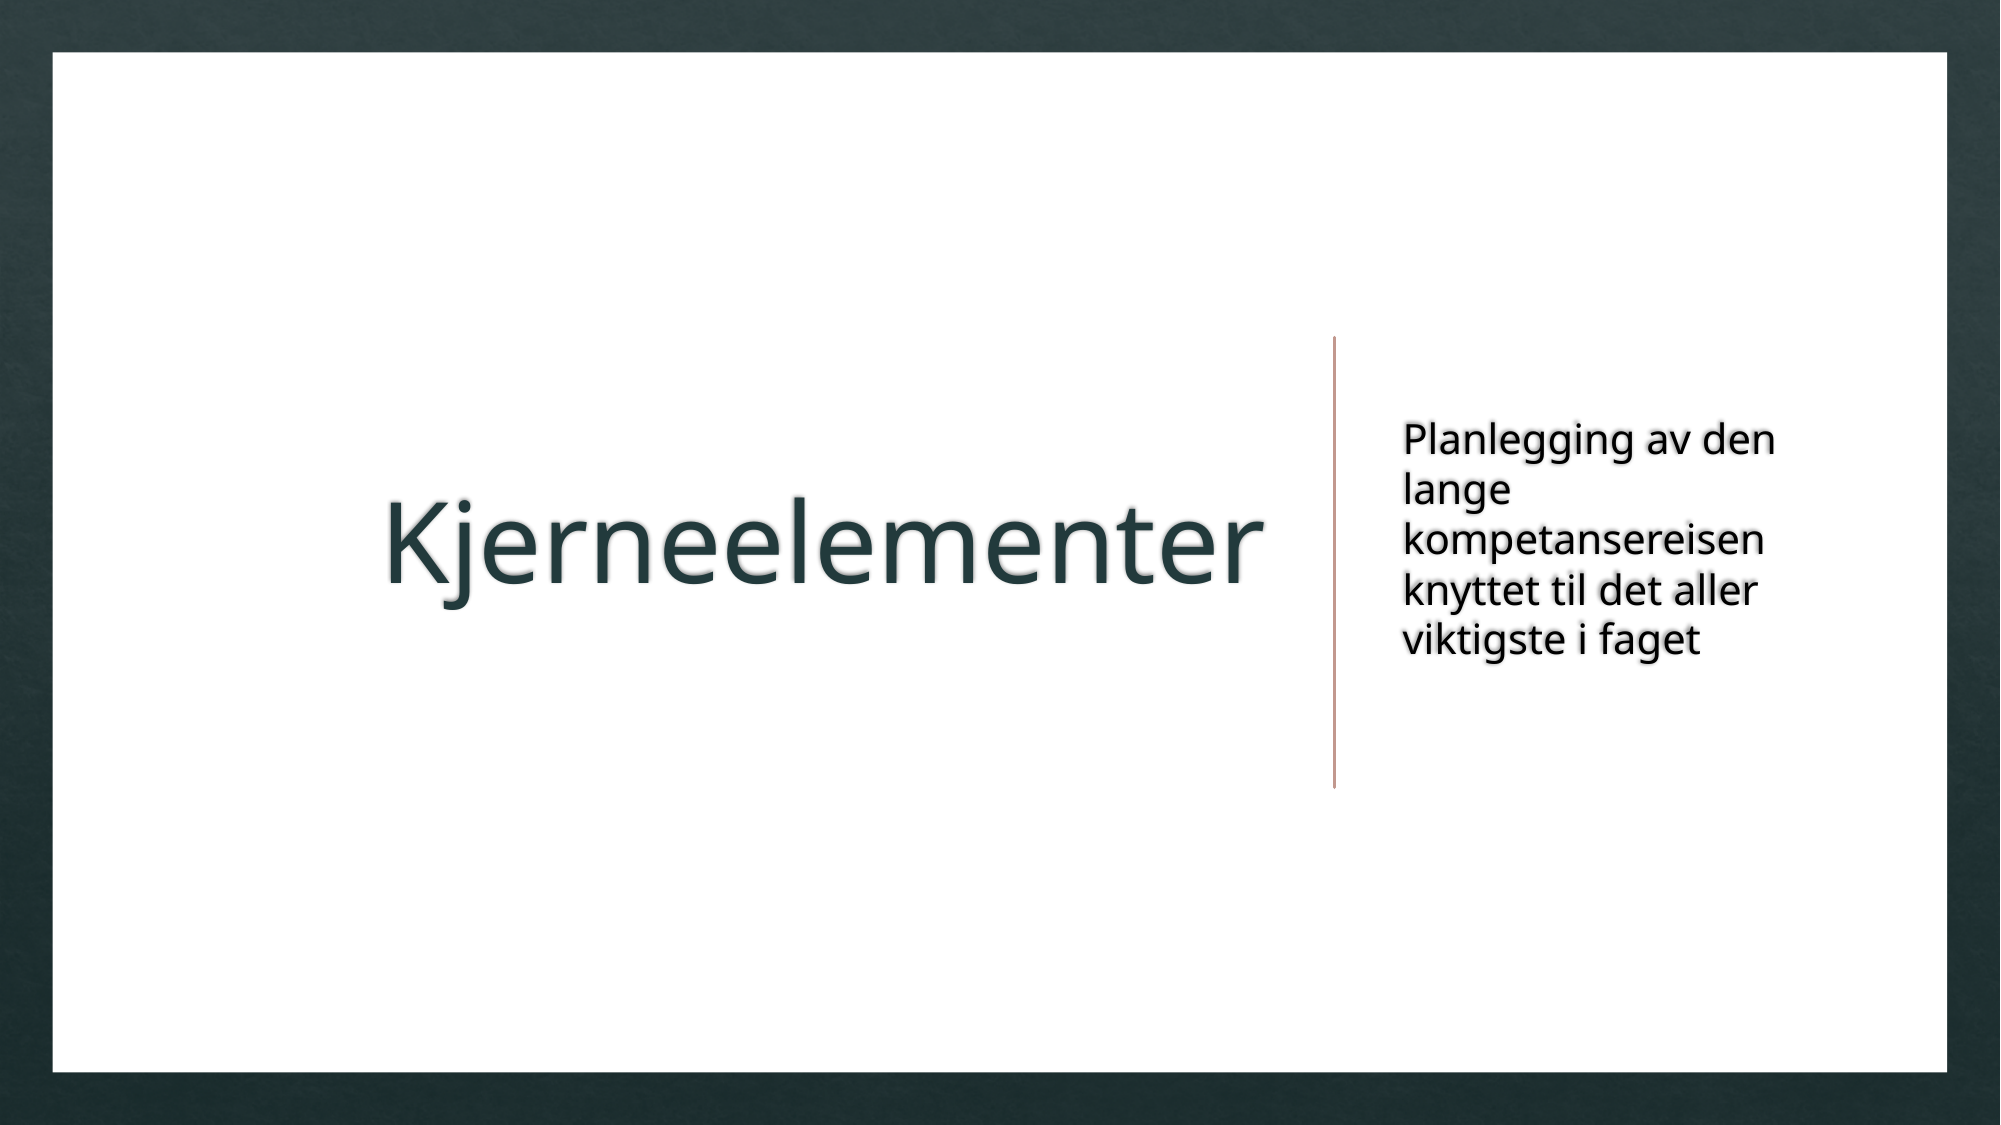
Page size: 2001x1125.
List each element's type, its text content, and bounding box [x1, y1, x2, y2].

title Kjerneelementer [151, 158, 1282, 918]
text_box [0, 0, 2000, 1125]
text_box [51, 51, 1948, 1074]
list Planlegging av den lange kompetansereisen knyttet til det aller viktigste i faget [1387, 158, 1851, 918]
